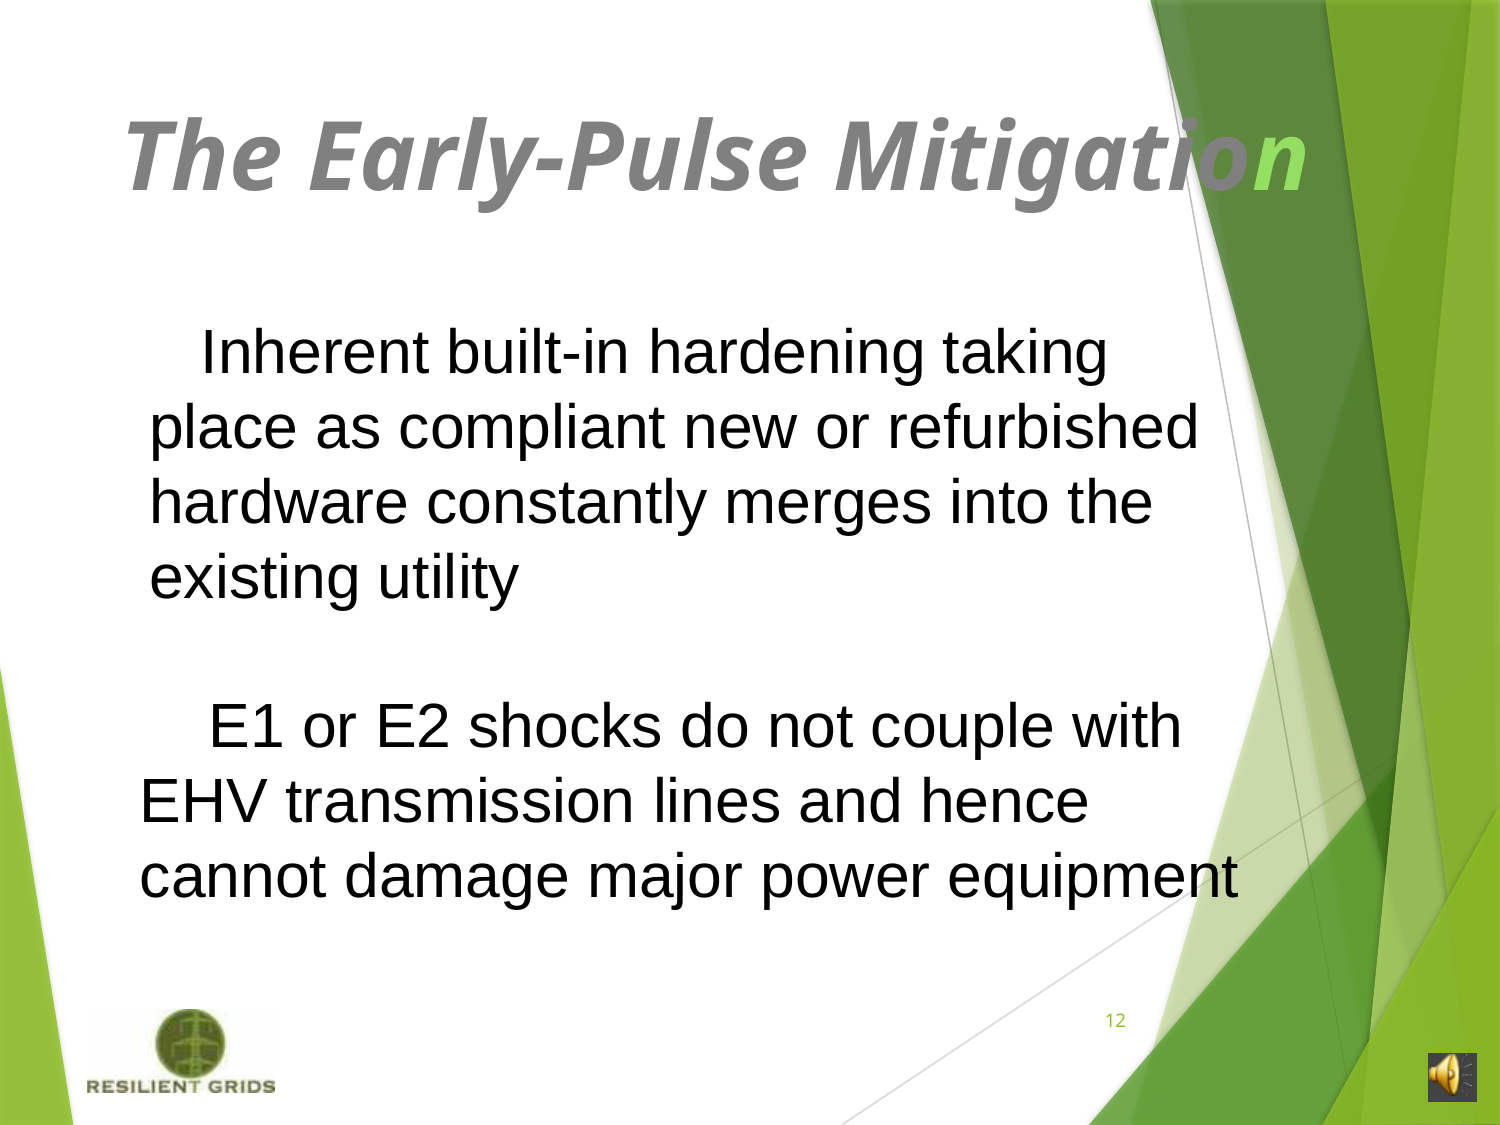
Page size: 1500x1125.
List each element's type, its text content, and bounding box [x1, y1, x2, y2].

text_box Inherent built-in hardening taking place as compliant new or refurbished hardware constantly merges into the existing utility E1 or E2 shocks do not couple with EHV transmission lines and hence cannot damage major power equipment [124, 303, 1263, 918]
text_box The Early-Pulse Mitigation [57, 87, 1456, 218]
slide_number 12 [1057, 991, 1142, 1051]
picture [86, 1008, 276, 1094]
picture [1427, 1052, 1479, 1104]
